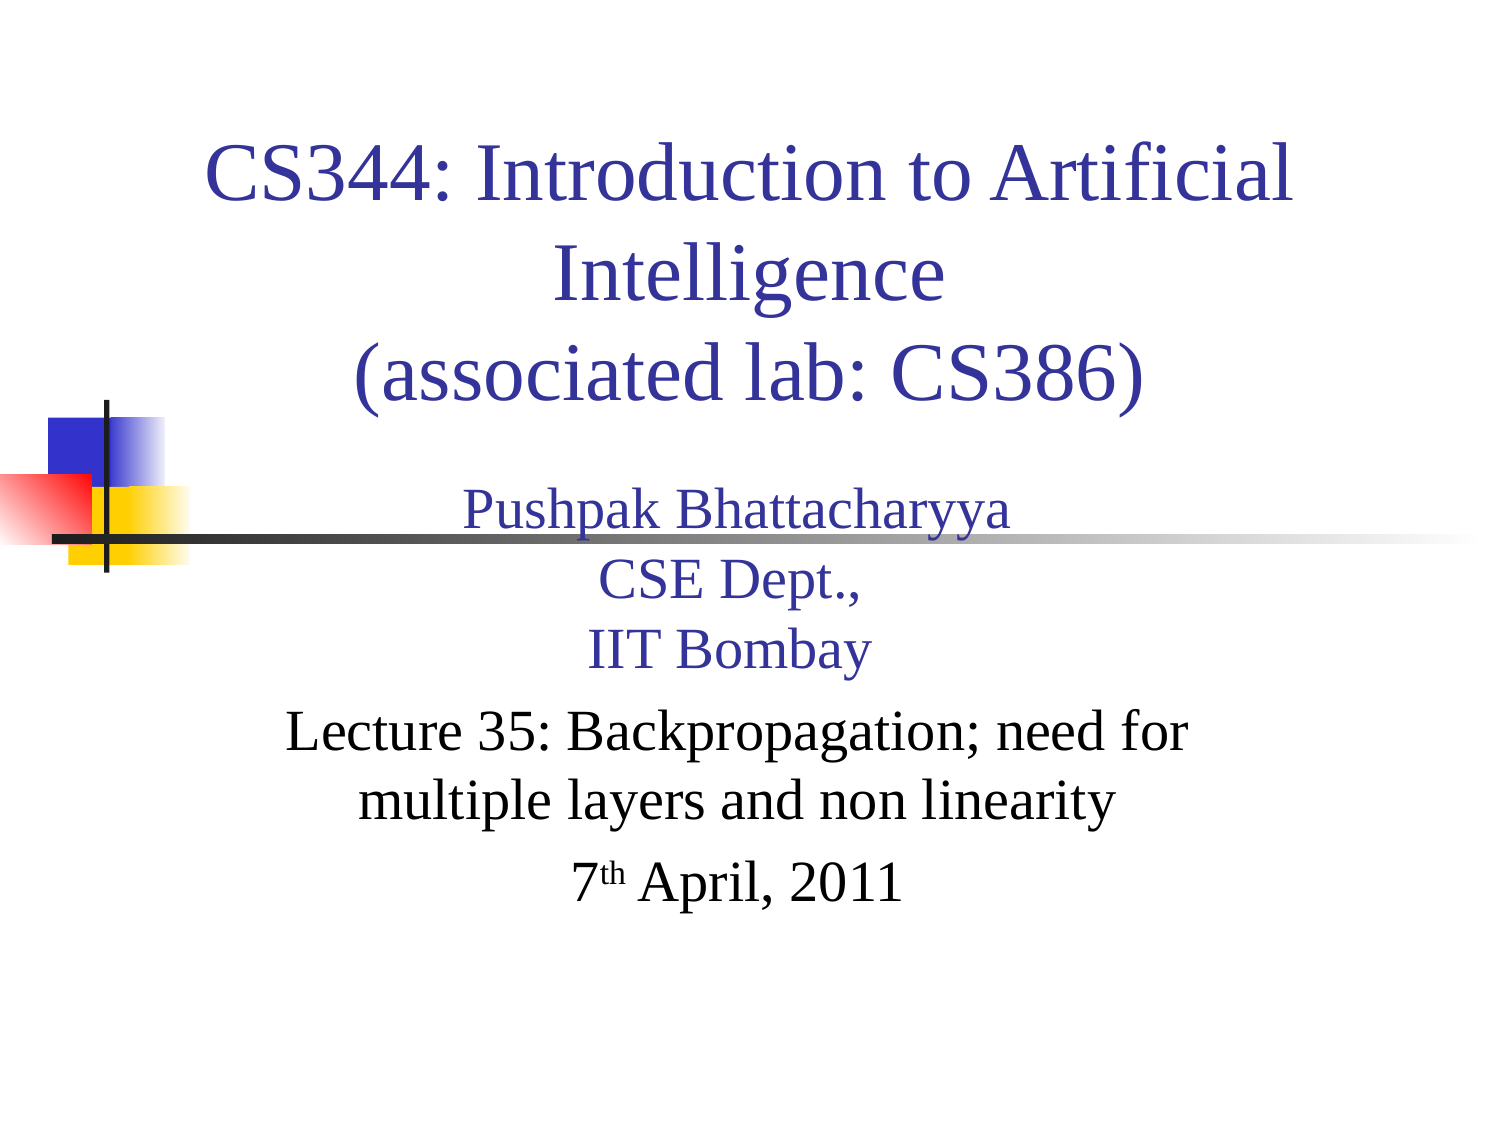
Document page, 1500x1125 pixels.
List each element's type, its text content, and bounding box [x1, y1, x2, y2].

subtitle Pushpak Bhattacharyya CSE Dept., IIT Bombay Lecture 35: Backpropagation; need for multiple layers and non linearity 7th April, 2011 [212, 462, 1263, 951]
title CS344: Introduction to Artificial Intelligence (associated lab: CS386) [112, 262, 1388, 526]
